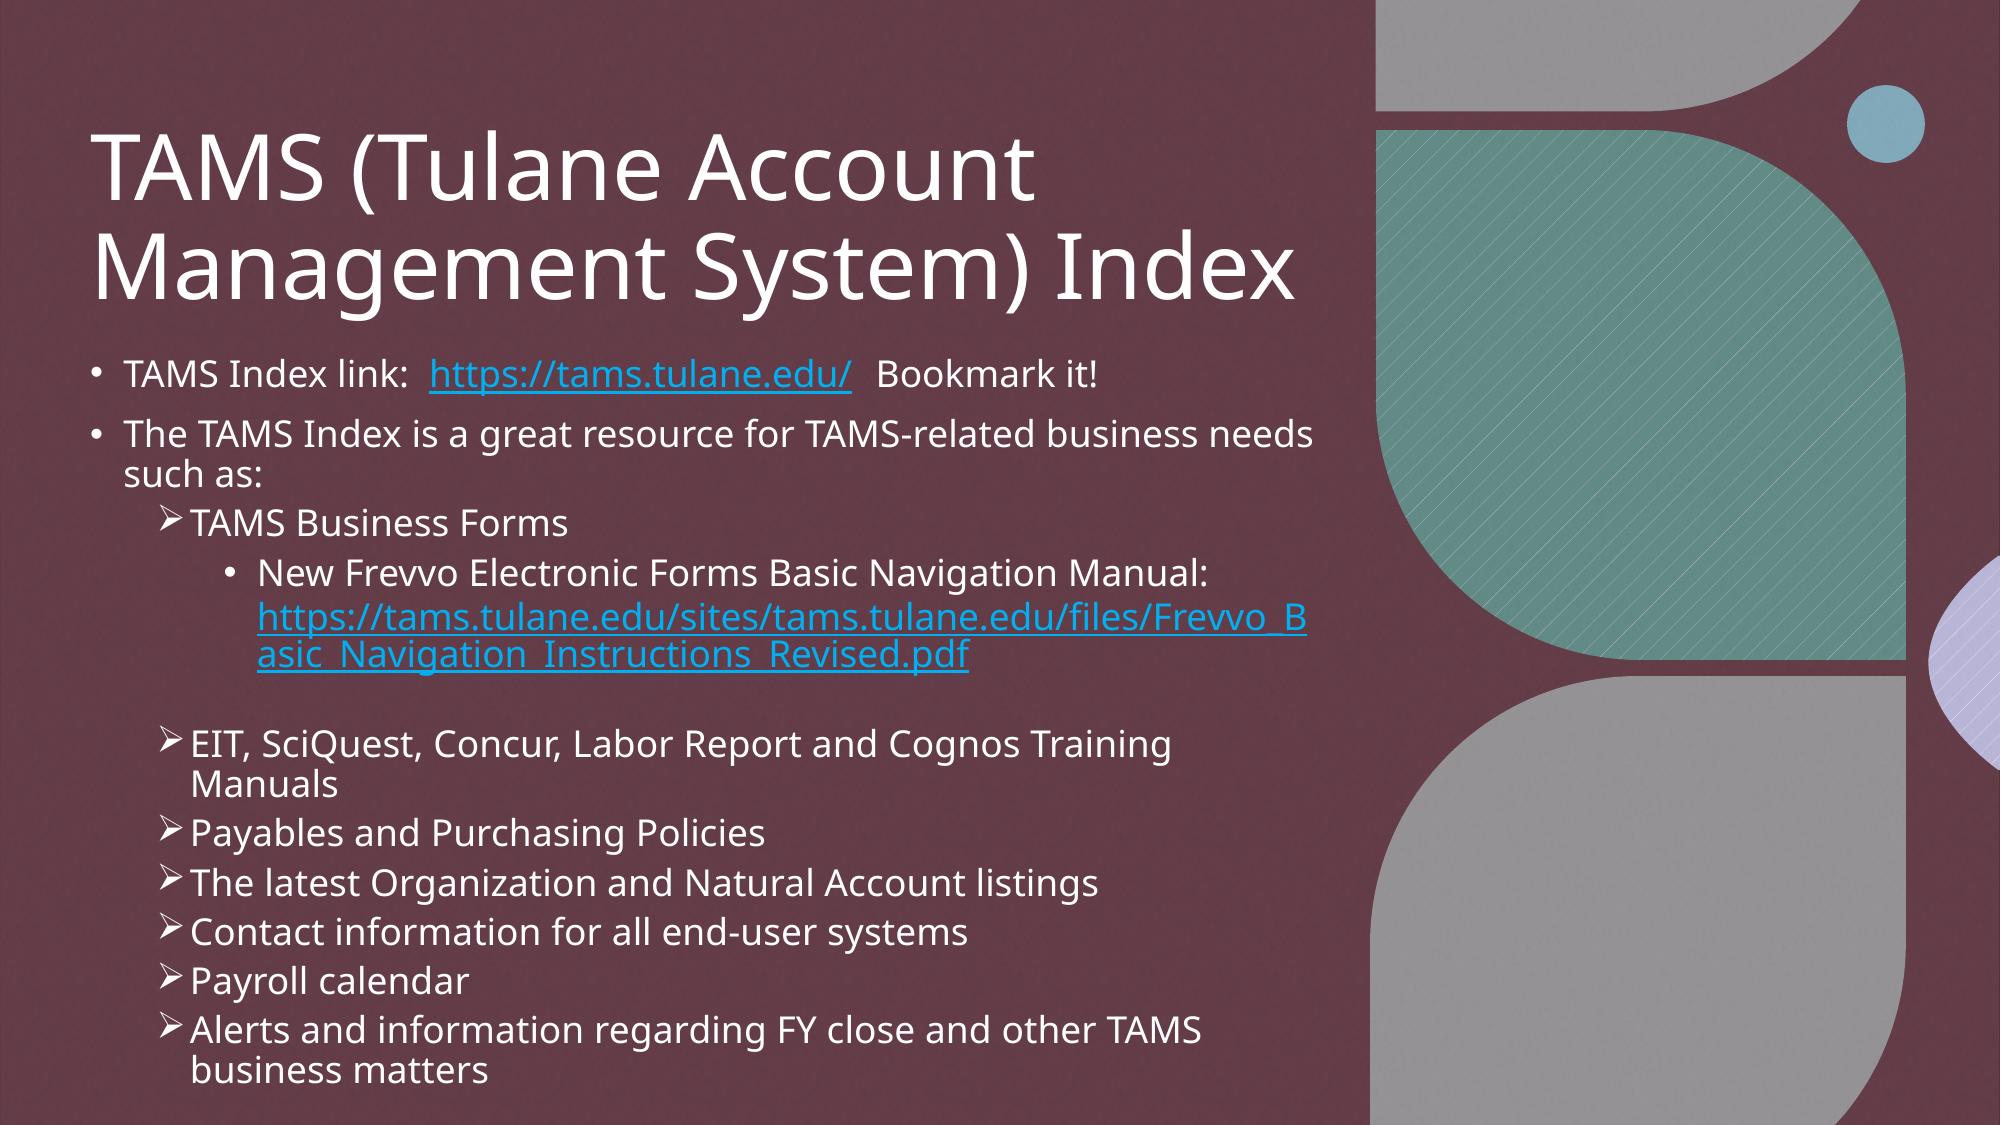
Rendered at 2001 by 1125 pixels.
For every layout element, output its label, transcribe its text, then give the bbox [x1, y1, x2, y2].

list TAMS Index link: https://tams.tulane.edu/ Bookmark it! The TAMS Index is a great resource for TAMS-related business needs such as: TAMS Business Forms New Frevvo Electronic Forms Basic Navigation Manual: https://tams.tulane.edu/sites/tams.tulane.edu/files/Frevvo_Basic_Navigation_Instructions_Revised.pdf EIT, SciQuest, Concur, Labor Report and Cognos Training Manuals Payables and Purchasing Policies The latest Organization and Natural Account listings Contact information for all end-user systems Payroll calendar Alerts and information regarding FY close and other TAMS business matters [75, 343, 1336, 1070]
title TAMS (Tulane Account Management System) Index [75, 109, 1336, 327]
